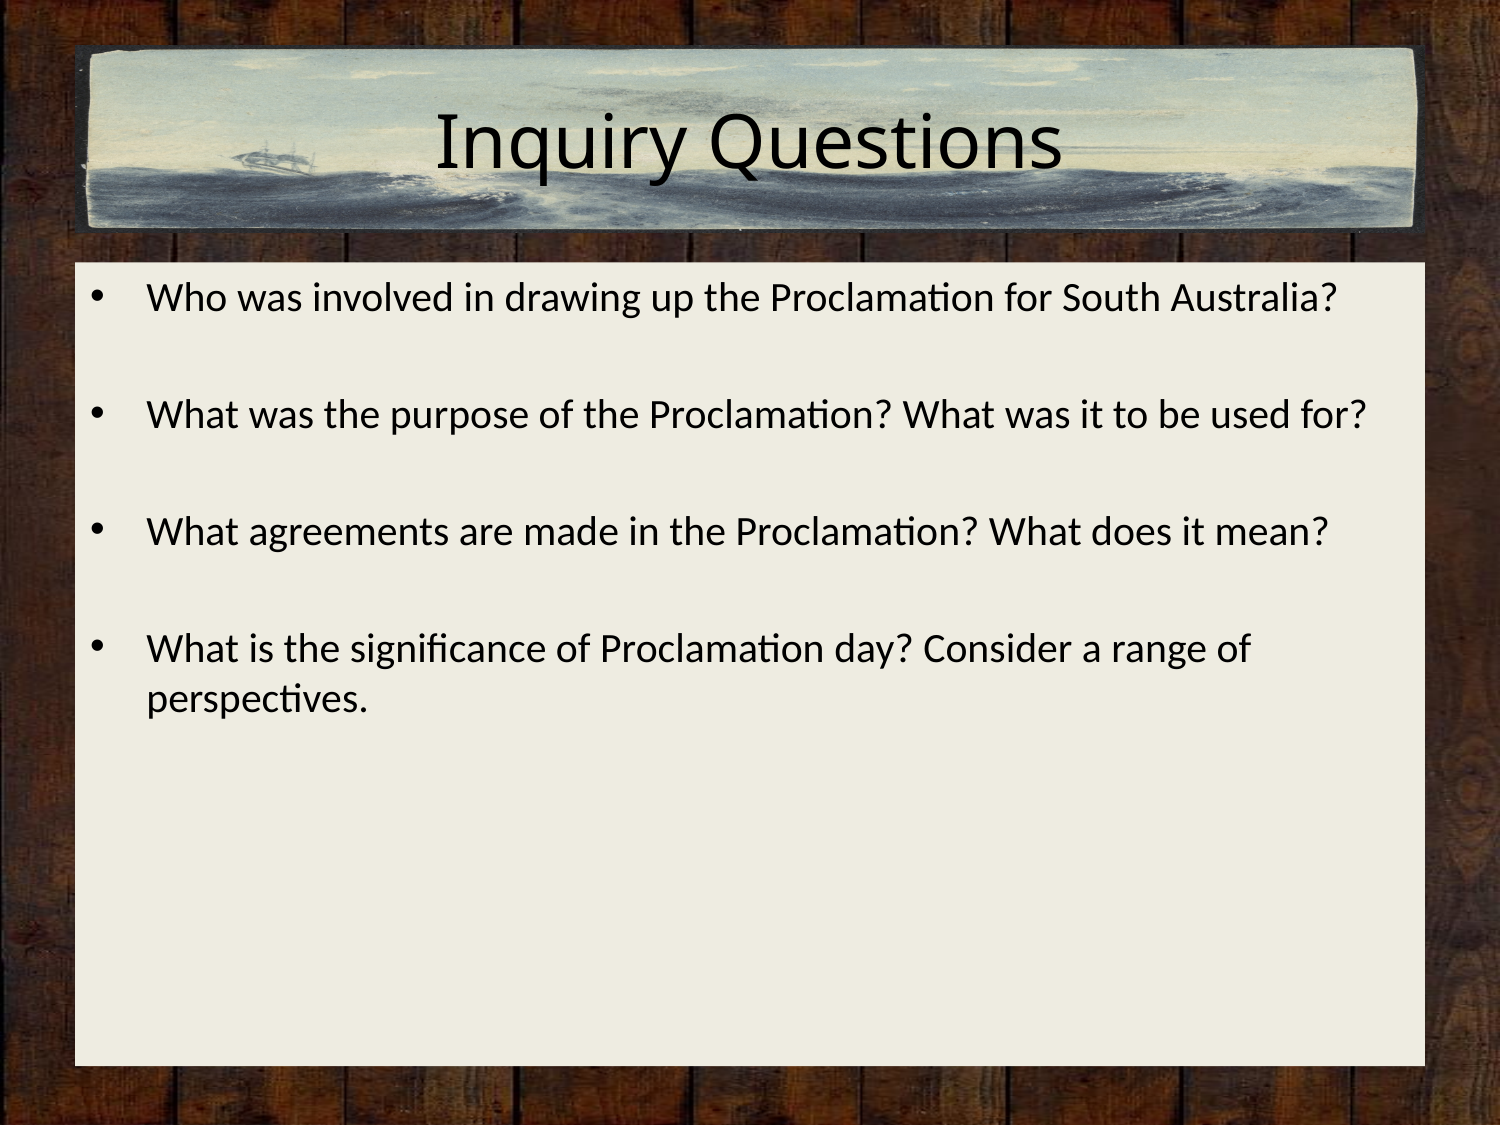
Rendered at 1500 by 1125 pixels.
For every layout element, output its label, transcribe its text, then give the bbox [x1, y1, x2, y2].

list Who was involved in drawing up the Proclamation for South Australia? What was the purpose of the Proclamation? What was it to be used for? What agreements are made in the Proclamation? What does it mean? What is the significance of Proclamation day? Consider a range of perspectives. [75, 262, 1425, 1067]
title Inquiry Questions [75, 45, 1425, 233]
picture [0, 0, 1500, 1125]
